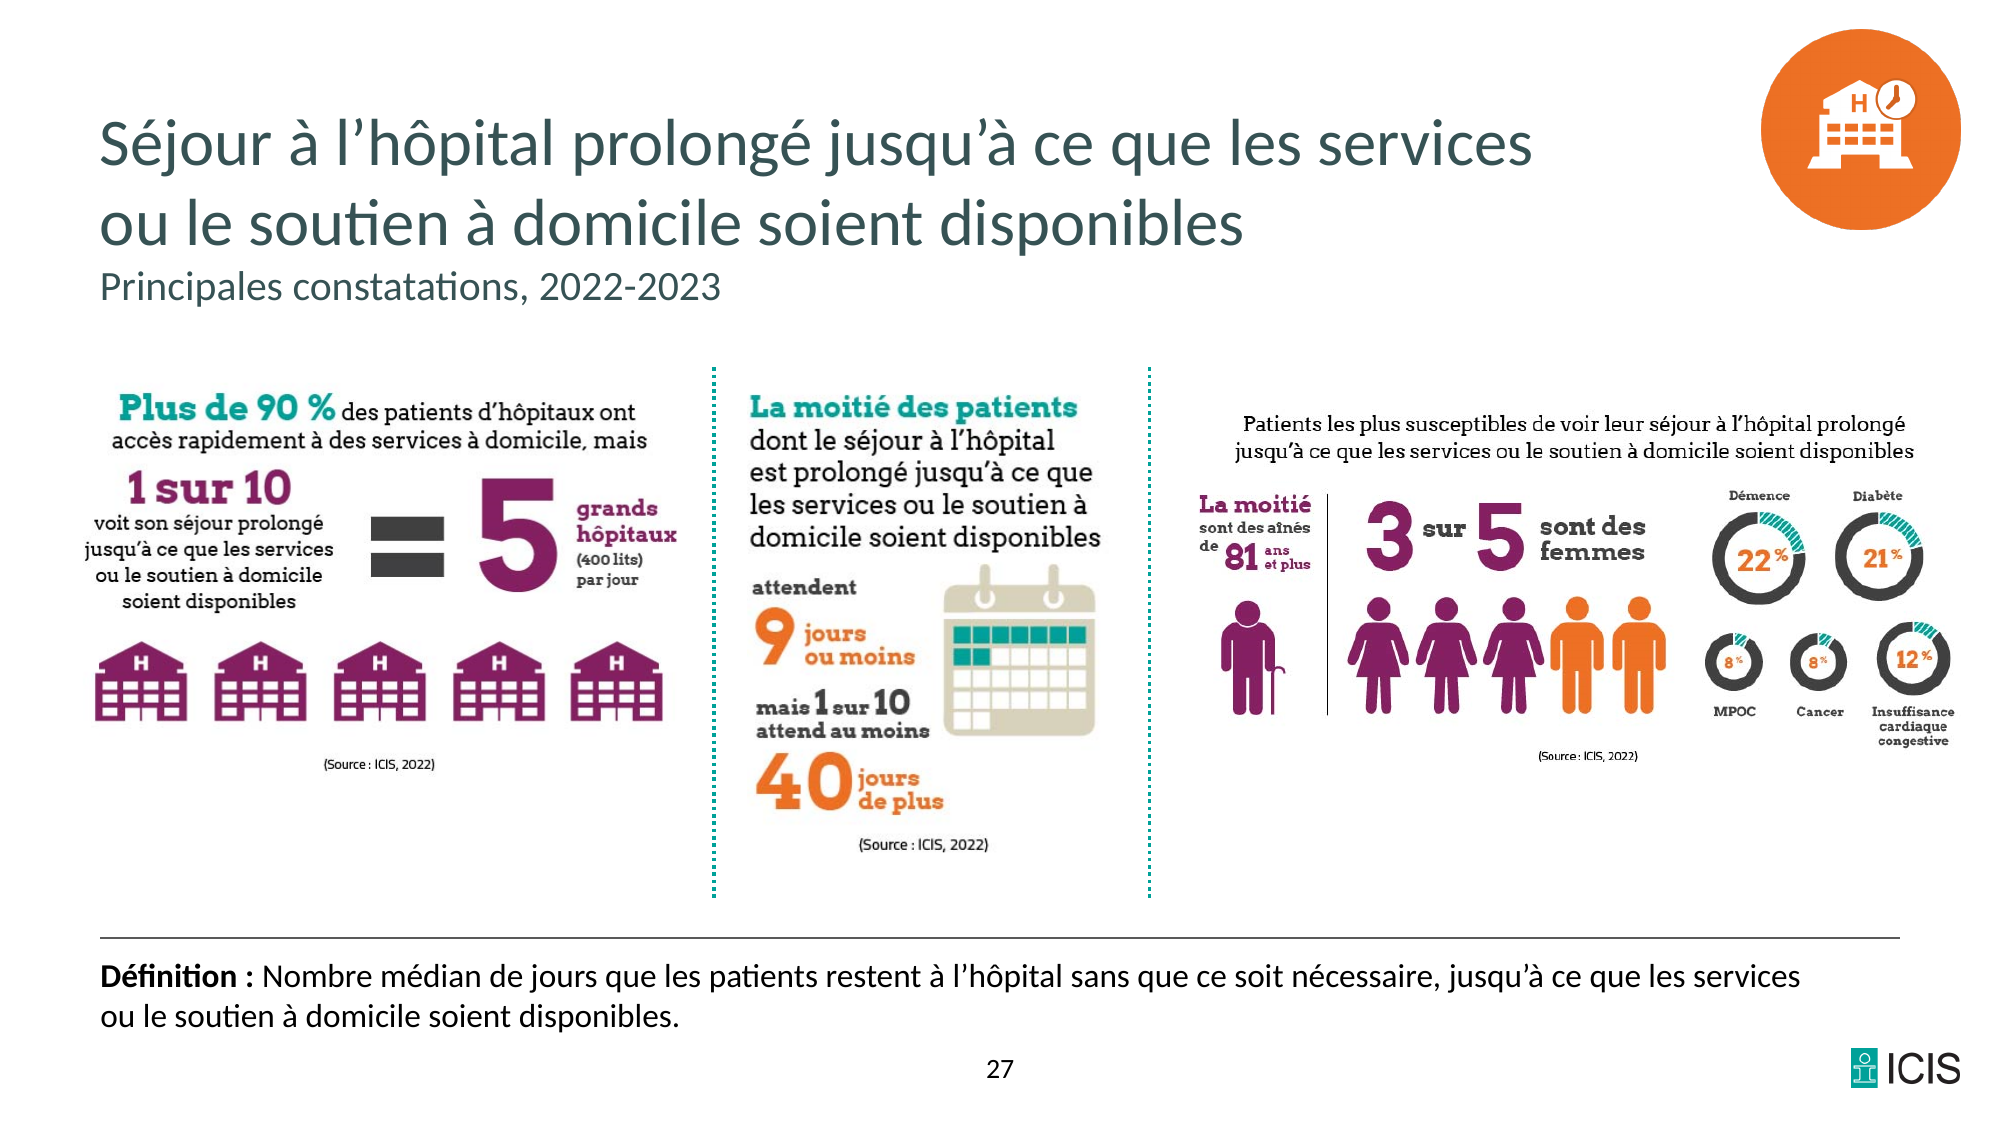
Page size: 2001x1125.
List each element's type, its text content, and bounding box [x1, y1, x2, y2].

text_box Définition : Nombre médian de jours que les patients restent à l’hôpital sans que ce soit nécessaire, jusqu’à ce que les services ou le soutien à domicile soient disponibles. [100, 947, 1850, 1042]
picture [1176, 403, 1967, 769]
title Séjour à l’hôpital prolongé jusqu’à ce que les services ou le soutien à domicile soient disponibles Principales constatations, 2022-2023 [99, 99, 1900, 312]
picture [747, 380, 1118, 864]
picture [1851, 1048, 1960, 1088]
picture [71, 372, 686, 787]
picture [1760, 29, 1962, 231]
